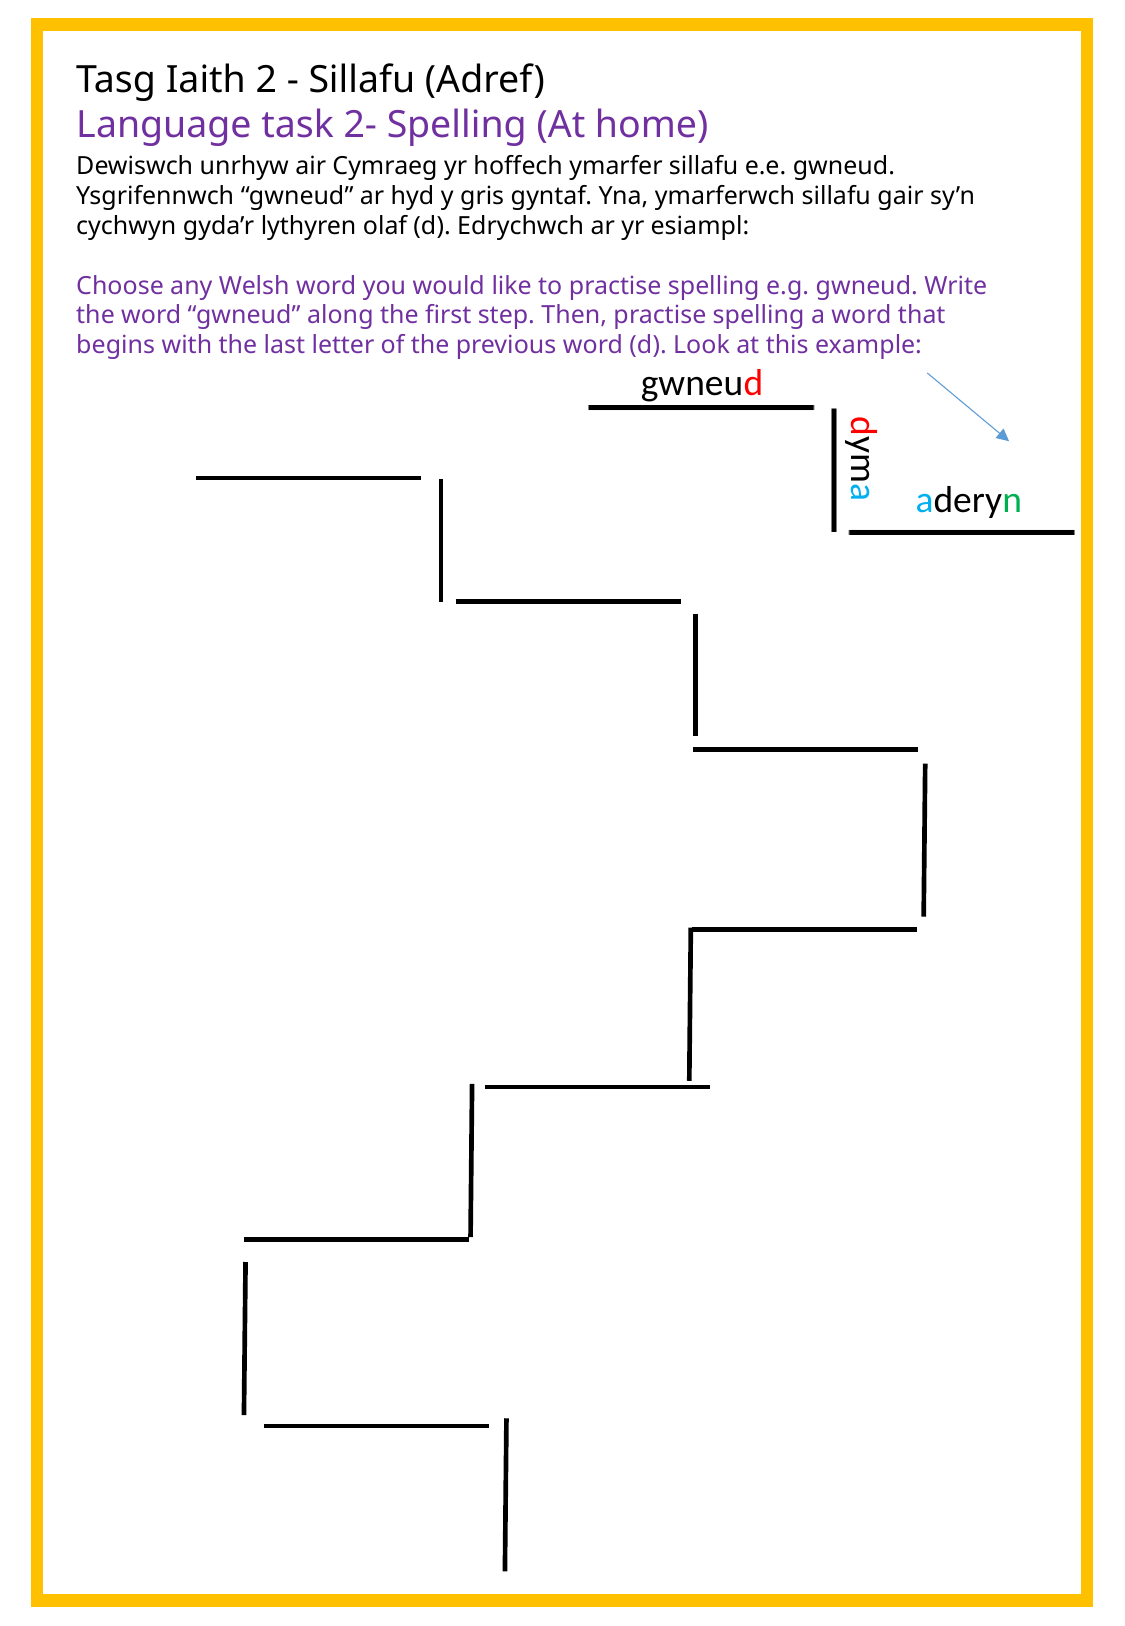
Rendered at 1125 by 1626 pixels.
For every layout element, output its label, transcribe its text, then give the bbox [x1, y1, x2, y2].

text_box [927, 372, 1010, 442]
text_box [36, 24, 1088, 1602]
text_box dyma [836, 401, 896, 405]
picture [588, 405, 1077, 535]
text_box gwneud [625, 350, 779, 405]
